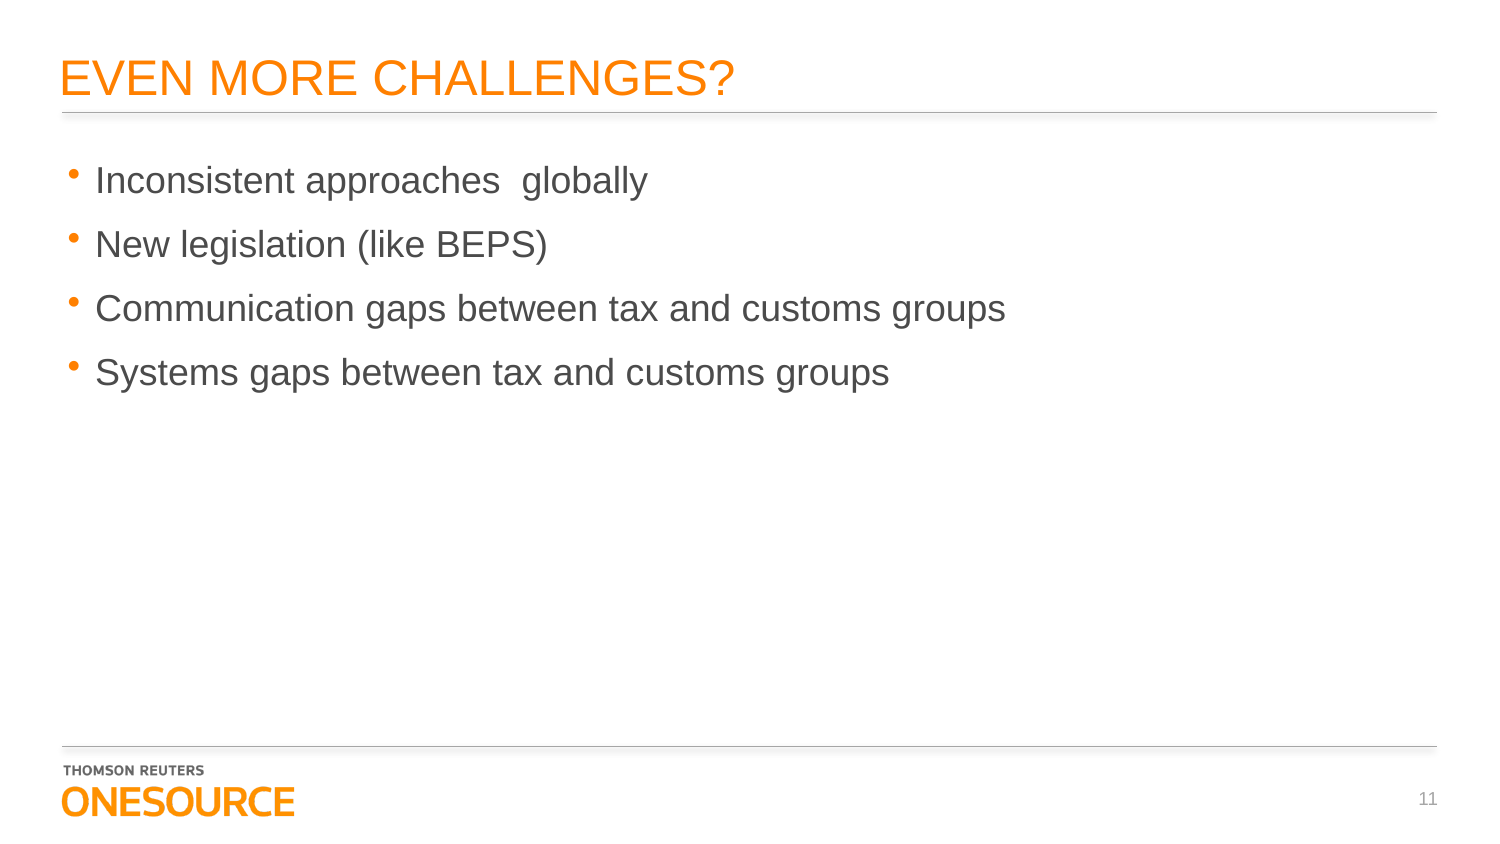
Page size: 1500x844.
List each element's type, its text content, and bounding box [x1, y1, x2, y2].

picture [44, 746, 313, 835]
title EVEN MORE CHALLENGES? [58, 11, 1438, 107]
list Inconsistent approaches globally New legislation (like BEPS) Communication gaps between tax and customs groups Systems gaps between tax and customs groups [67, 156, 1438, 715]
